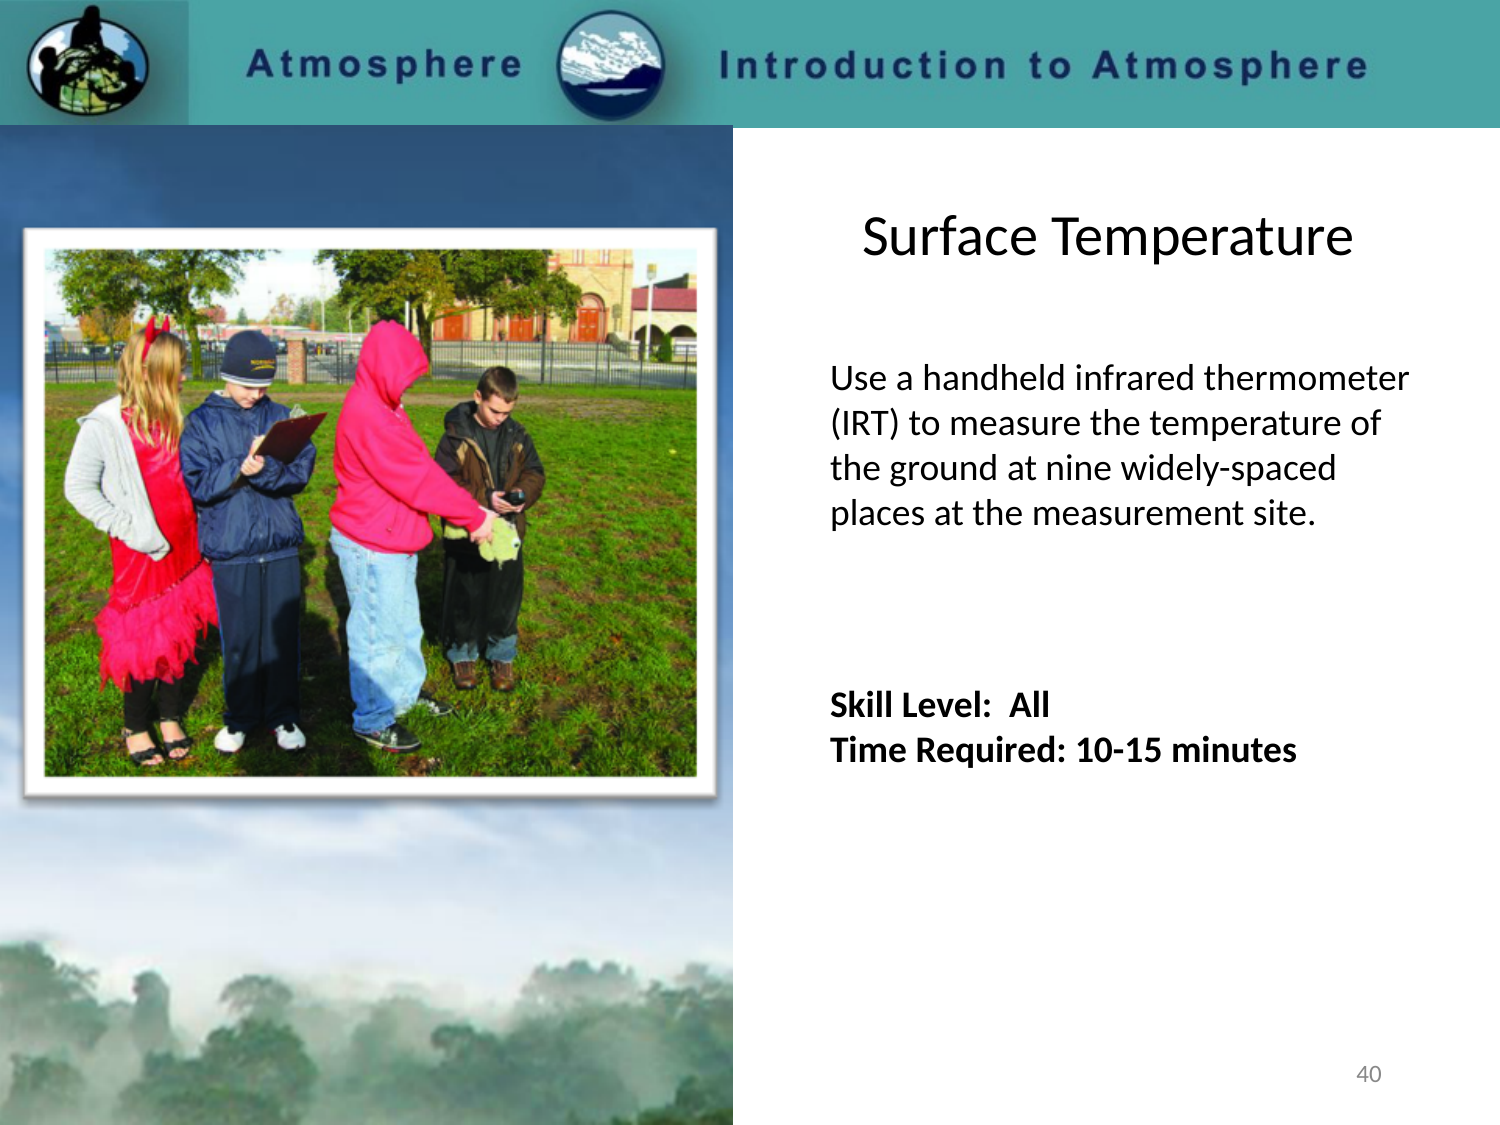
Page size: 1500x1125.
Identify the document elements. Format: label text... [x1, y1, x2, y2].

slide_number 39 [1059, 1042, 1397, 1103]
title Surface Temperature [847, 135, 1500, 346]
picture [0, 0, 1500, 1125]
text_box Use a handheld infrared thermometer (IRT) to measure the temperature of the ground at nine widely-spaced places at the measurement site. [815, 345, 1438, 541]
text_box Skill Level: All Time Required: 10-15 minutes [814, 627, 1500, 778]
